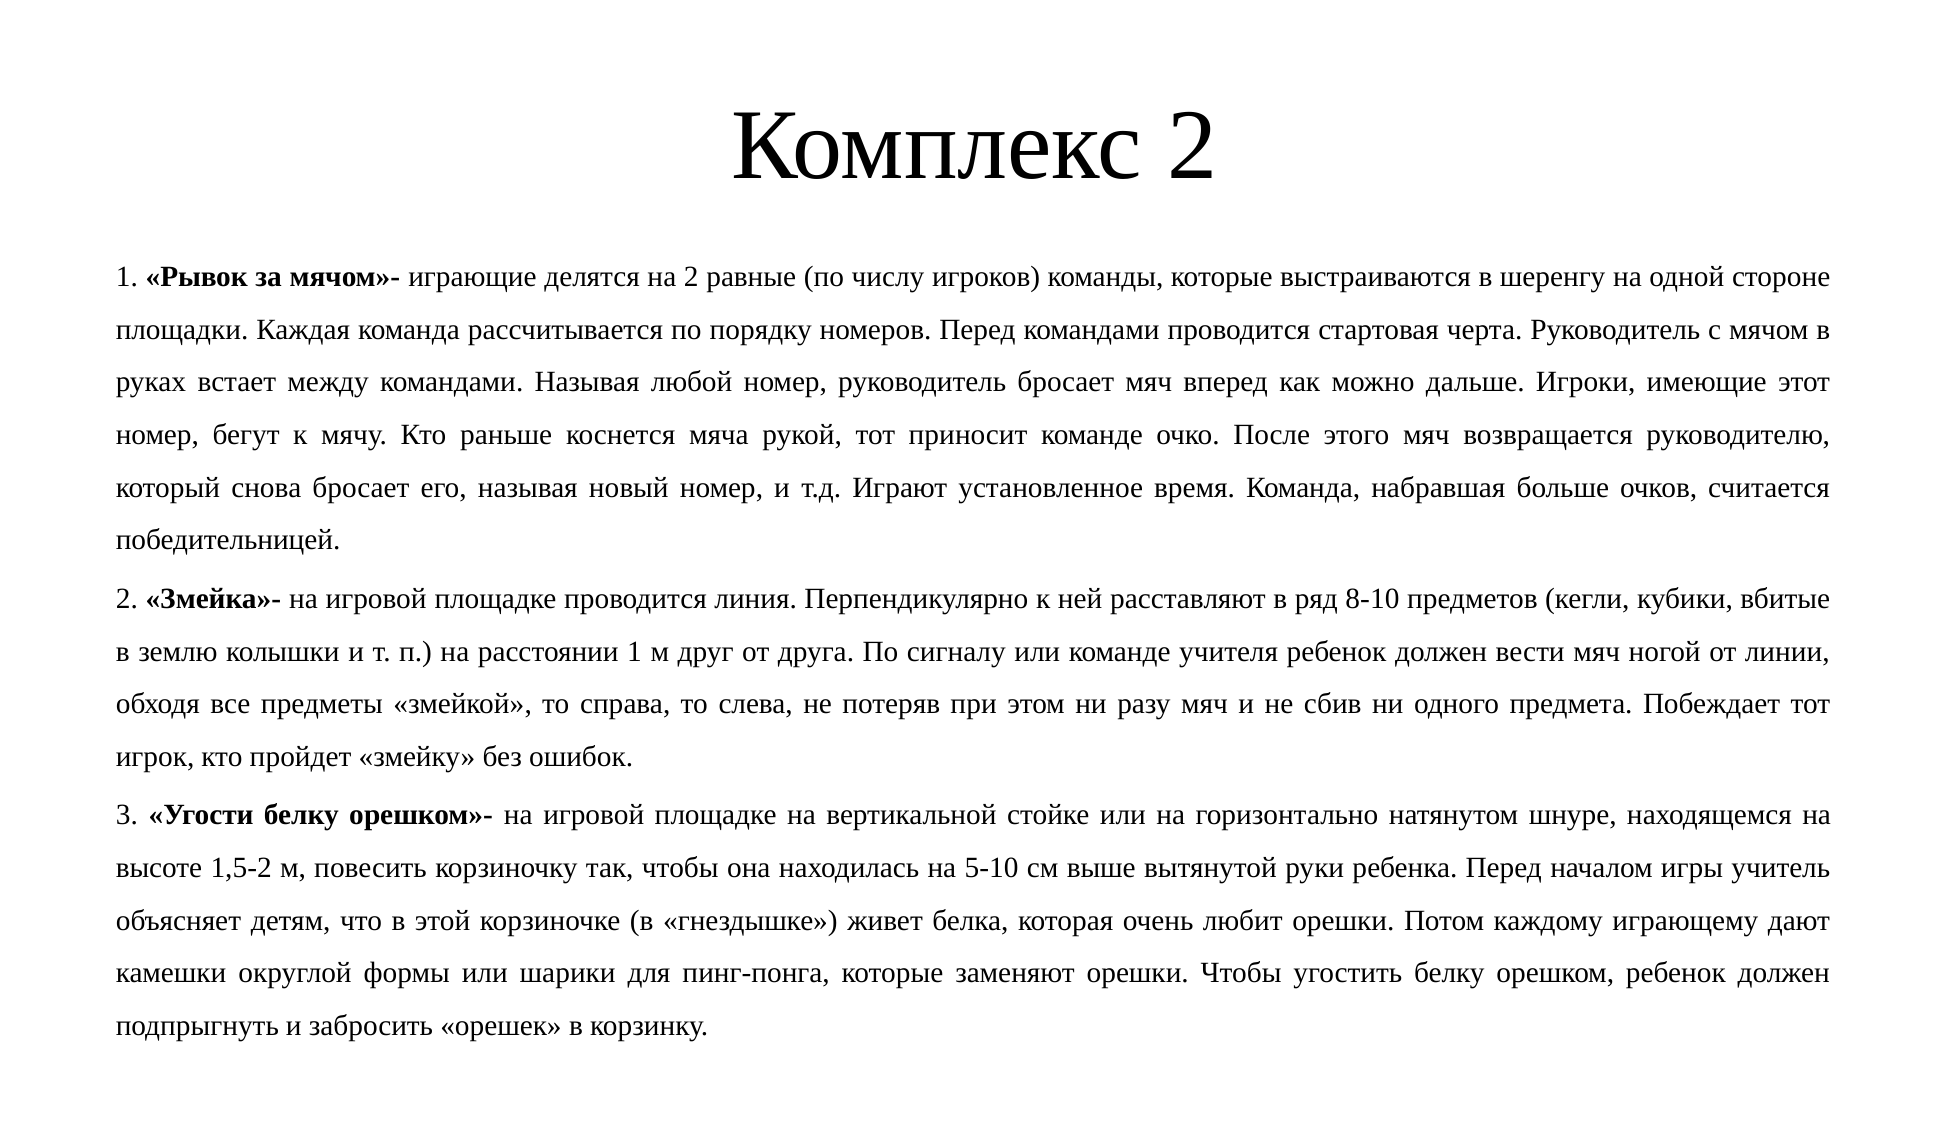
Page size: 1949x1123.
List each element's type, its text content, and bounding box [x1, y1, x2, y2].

title Комплекс 2 [97, 44, 1852, 230]
list 1. «Рывок за мячом»- играющие делятся на 2 равные (по числу игроков) команды, которые выстраиваются в шеренгу на одной стороне площадки. Каждая команда рассчитывается по порядку номеров. Перед командами проводится стартовая черта. Руководитель с мячом в руках встает между командами. Называя любой номер, руководитель бросает мяч вперед как можно дальше. Игроки, имеющие этот номер, бегут к мячу. Кто раньше коснется мяча рукой, тот приносит команде очко. После этого мяч возвращается руководителю, который снова бросает его, называя новый номер, и т.д. Играют установленное время. Команда, набравшая больше очков, считается победительницей. 2. «Змейка»- на игровой площадке проводится линия. Перпендикулярно к ней расставляют в ряд 8-10 предметов (кегли, кубики, вбитые в землю колышки и т. п.) на расстоянии 1 м друг от друга. По сигналу или команде учителя ребенок должен вести мяч ногой от линии, обходя все предметы «змейкой», то справа, то слева, не потеряв при этом ни разу мяч и не сбив ни одного предмета. Побеждает тот игрок, кто пройдет «змейку» без ошибок. 3. «Угости белку орешком»- на игровой площадке на вертикальной стойке или на горизонтально натянутом шнуре, находящемся на высоте 1,5-2 м, повесить корзиночку так, чтобы она находилась на 5-10 см выше вытянутой руки ребенка. Перед началом игры учитель объясняет детям, что в этой корзиночке (в «гнездышке») живет белка, которая очень любит орешки. Потом каждому играющему дают камешки округлой формы или шарики для пинг-понга, которые заменяют орешки. Чтобы угостить белку орешком, ребенок должен подпрыгнуть и забросить «орешек» в корзинку. [97, 230, 1852, 1058]
